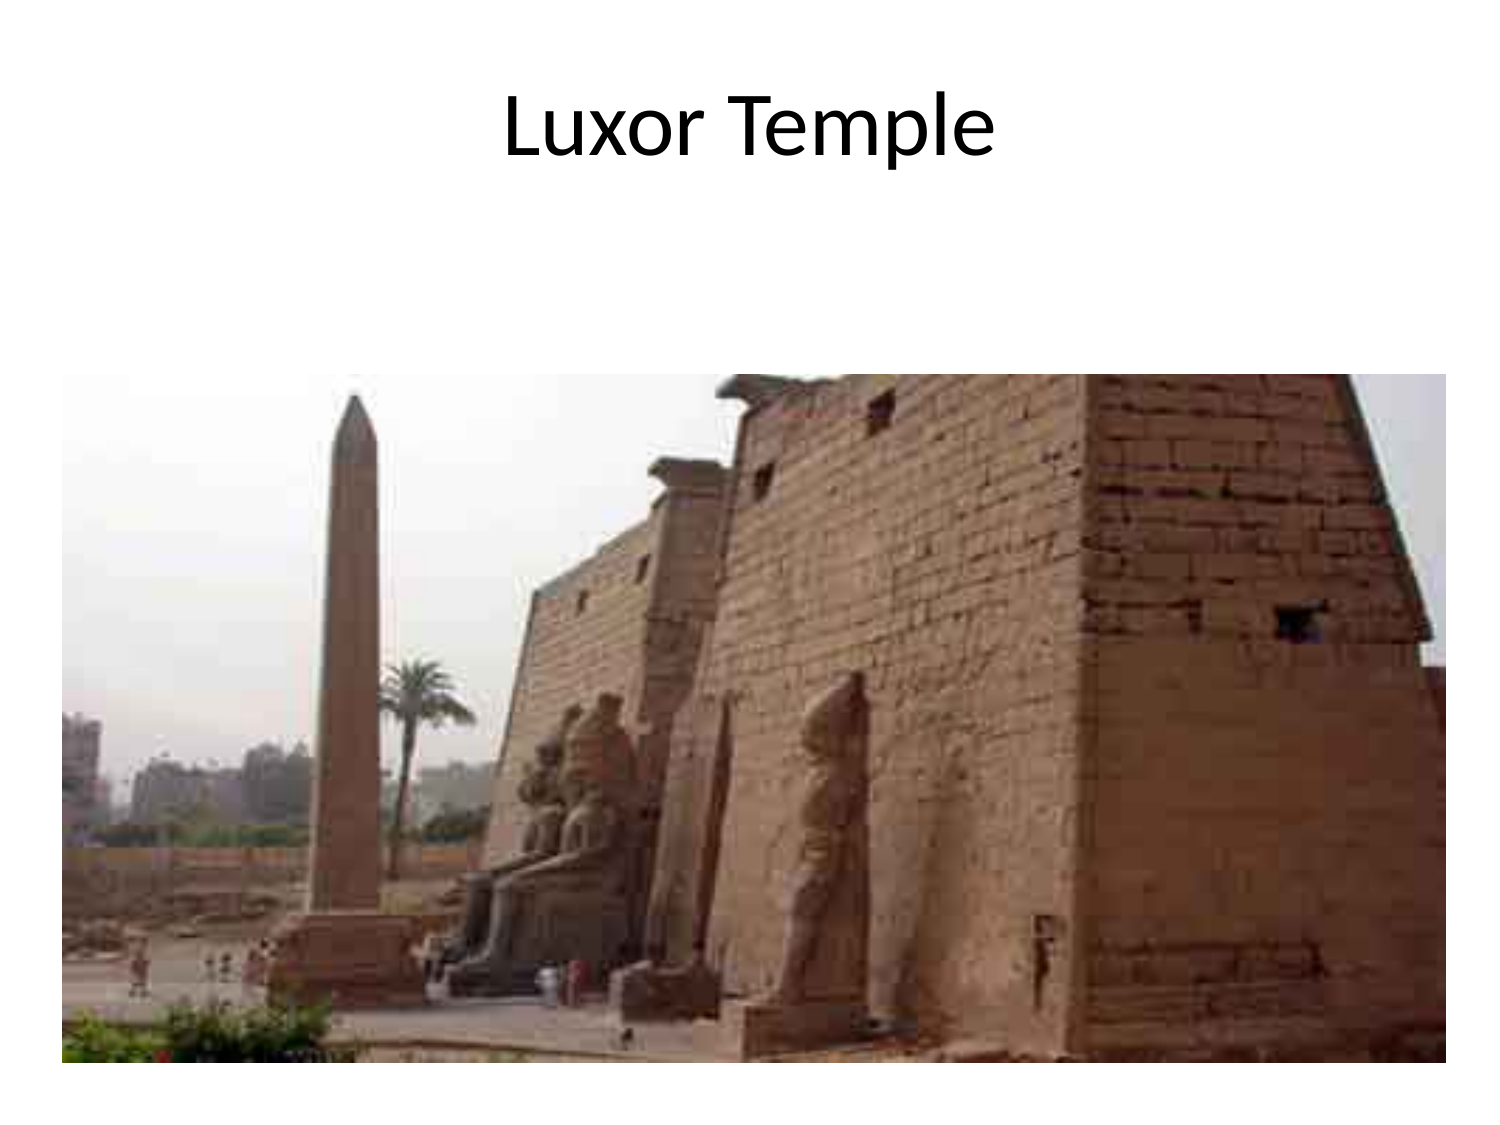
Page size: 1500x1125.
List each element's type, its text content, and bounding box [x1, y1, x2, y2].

picture [62, 374, 1447, 1063]
title Luxor Temple [0, 0, 1500, 238]
